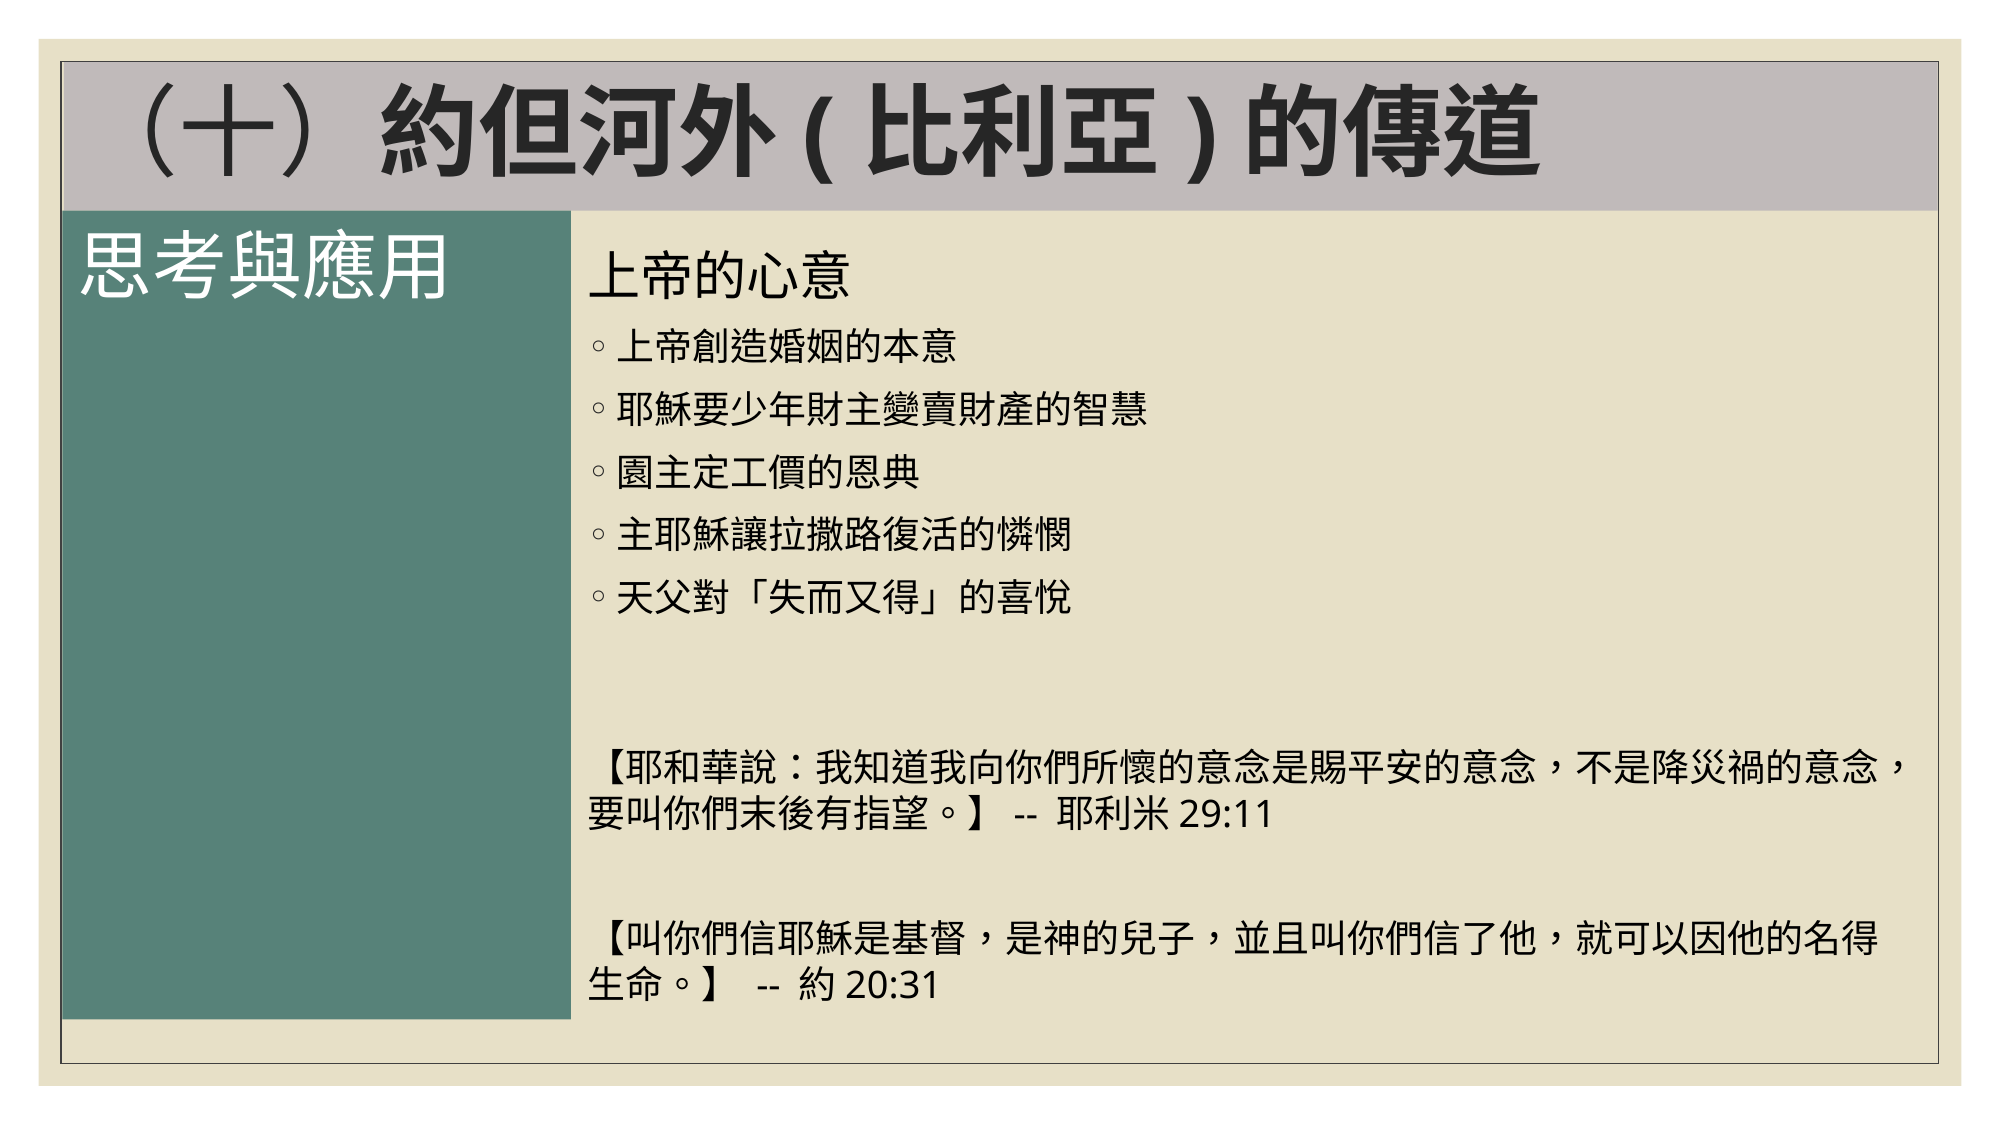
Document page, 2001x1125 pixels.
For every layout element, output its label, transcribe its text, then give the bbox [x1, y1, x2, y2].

title （十）約但河外(比利亞)的傳道 [63, 62, 1938, 211]
text_box 思考與應用 [62, 210, 571, 1020]
list 上帝的心意 上帝創造婚姻的本意 耶穌要少年財主變賣財產的智慧 園主定工價的恩典 主耶穌讓拉撒路復活的憐憫 天父對「失而又得」的喜悅 【耶和華說：我知道我向你們所懷的意念是賜平安的意念，不是降災禍的意念，要叫你們末後有指望。】-- 耶利米29:11 【叫你們信耶穌是基督，是神的兒子，並且叫你們信了他，就可以因他的名得生命。】 -- 約20:31 [572, 234, 1904, 1020]
